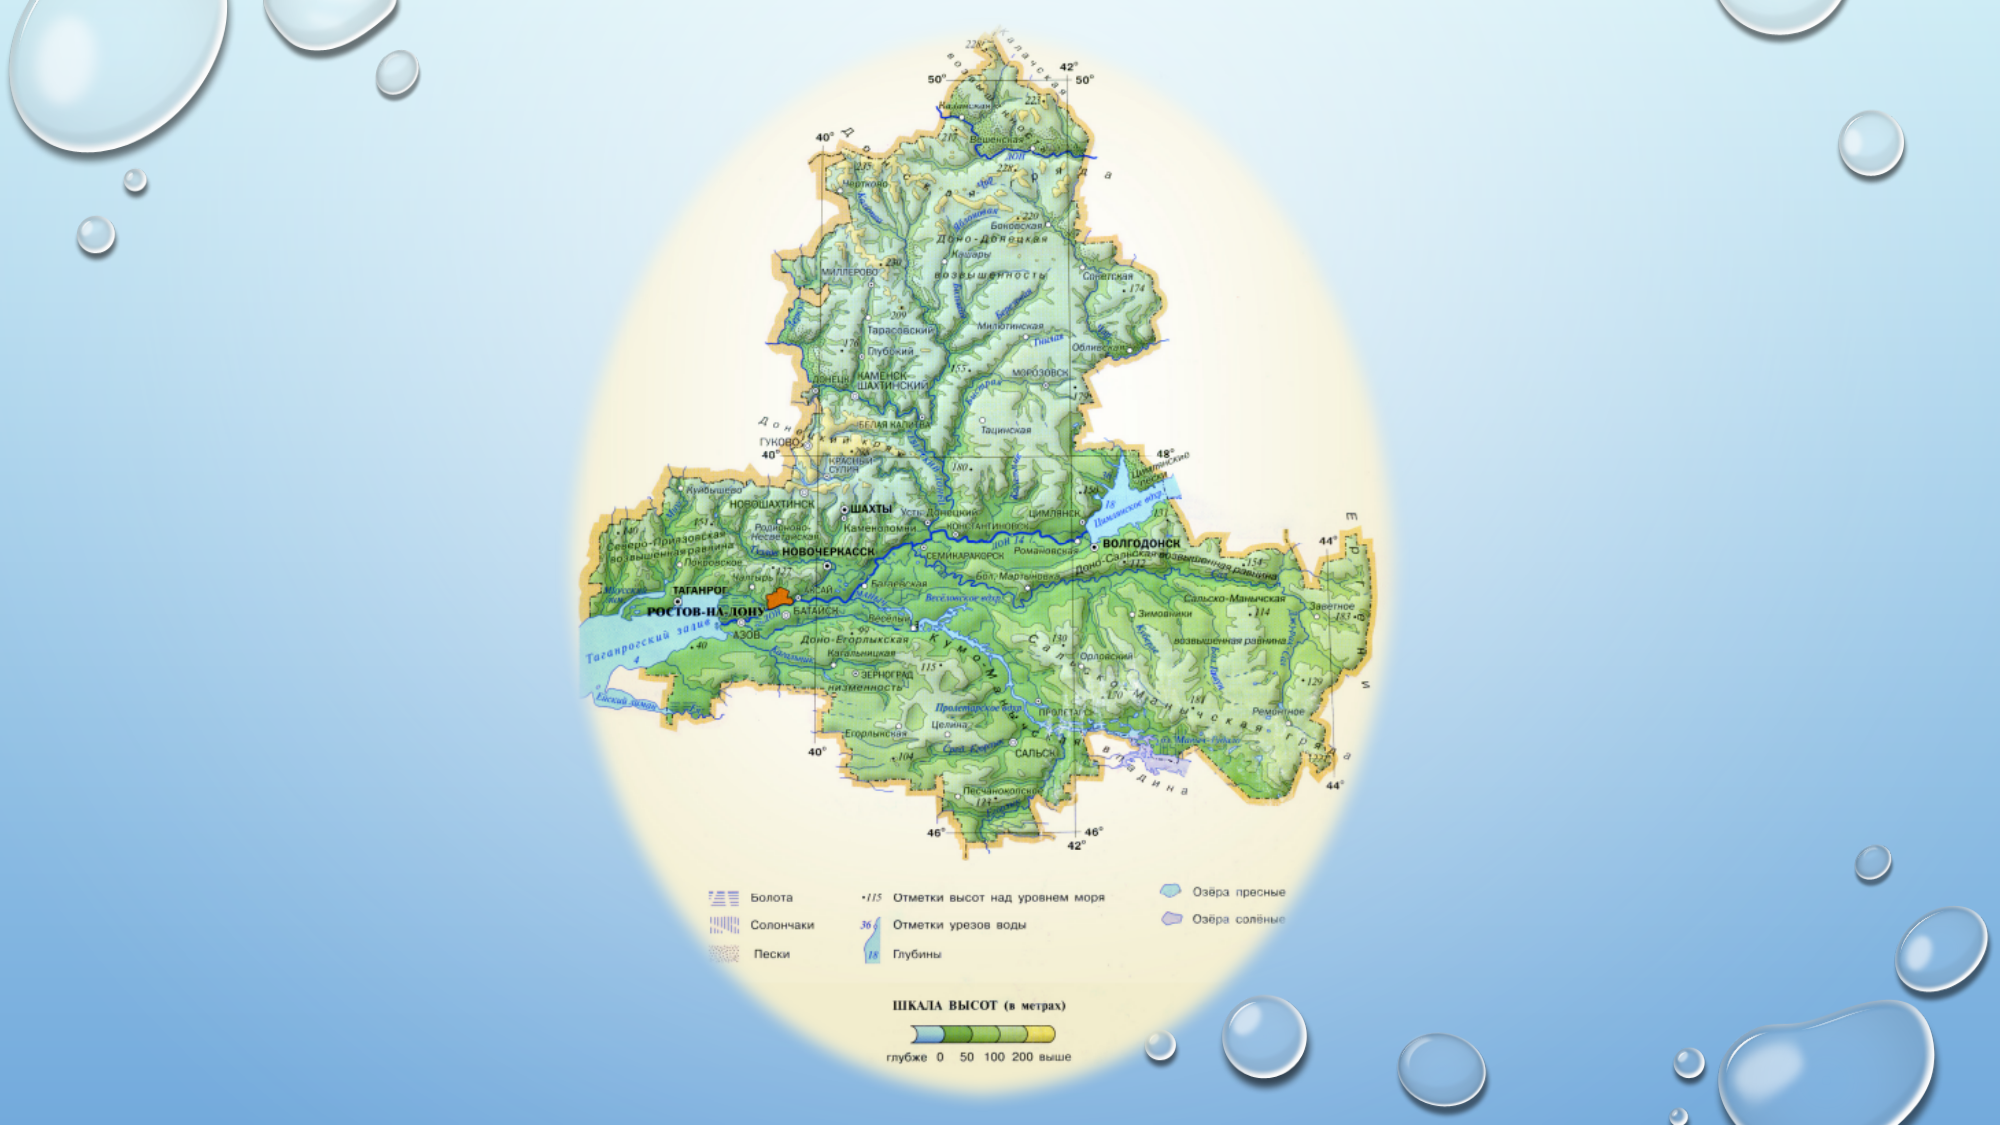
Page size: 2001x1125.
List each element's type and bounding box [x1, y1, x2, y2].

picture [0, 0, 2000, 1125]
list [553, 17, 1411, 1114]
